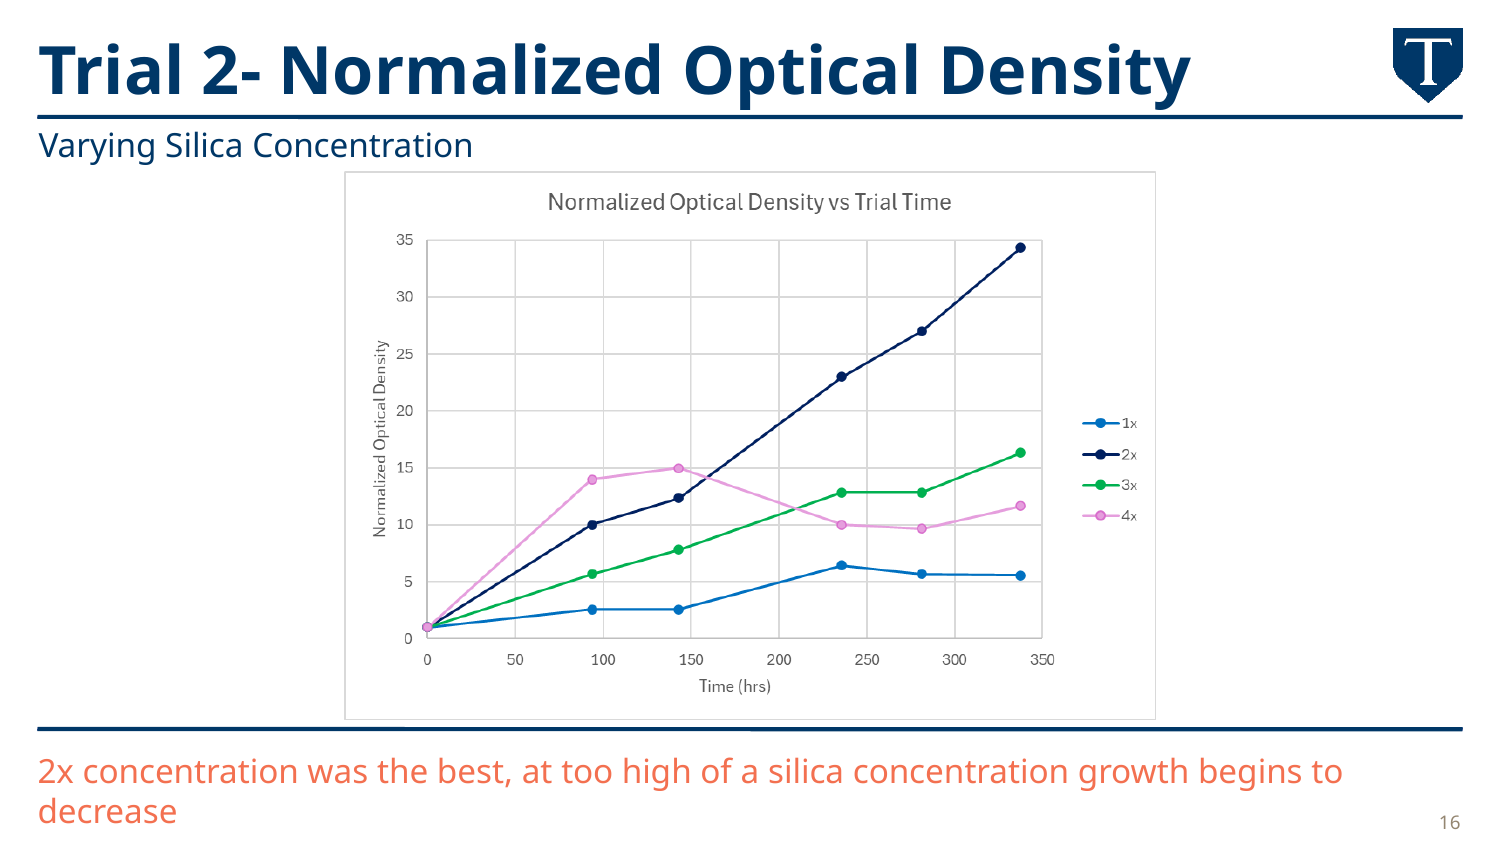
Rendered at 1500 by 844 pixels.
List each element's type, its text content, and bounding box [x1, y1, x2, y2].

text_box Varying Silica Concentration [38, 124, 1381, 203]
slide_number 16 [1389, 814, 1461, 837]
list 2x concentration was the best, at too high of a silica concentration growth begins to decrease [37, 750, 1463, 826]
picture [1393, 28, 1463, 103]
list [344, 171, 1156, 720]
title Trial 2- Normalized Optical Density [38, 28, 1390, 107]
